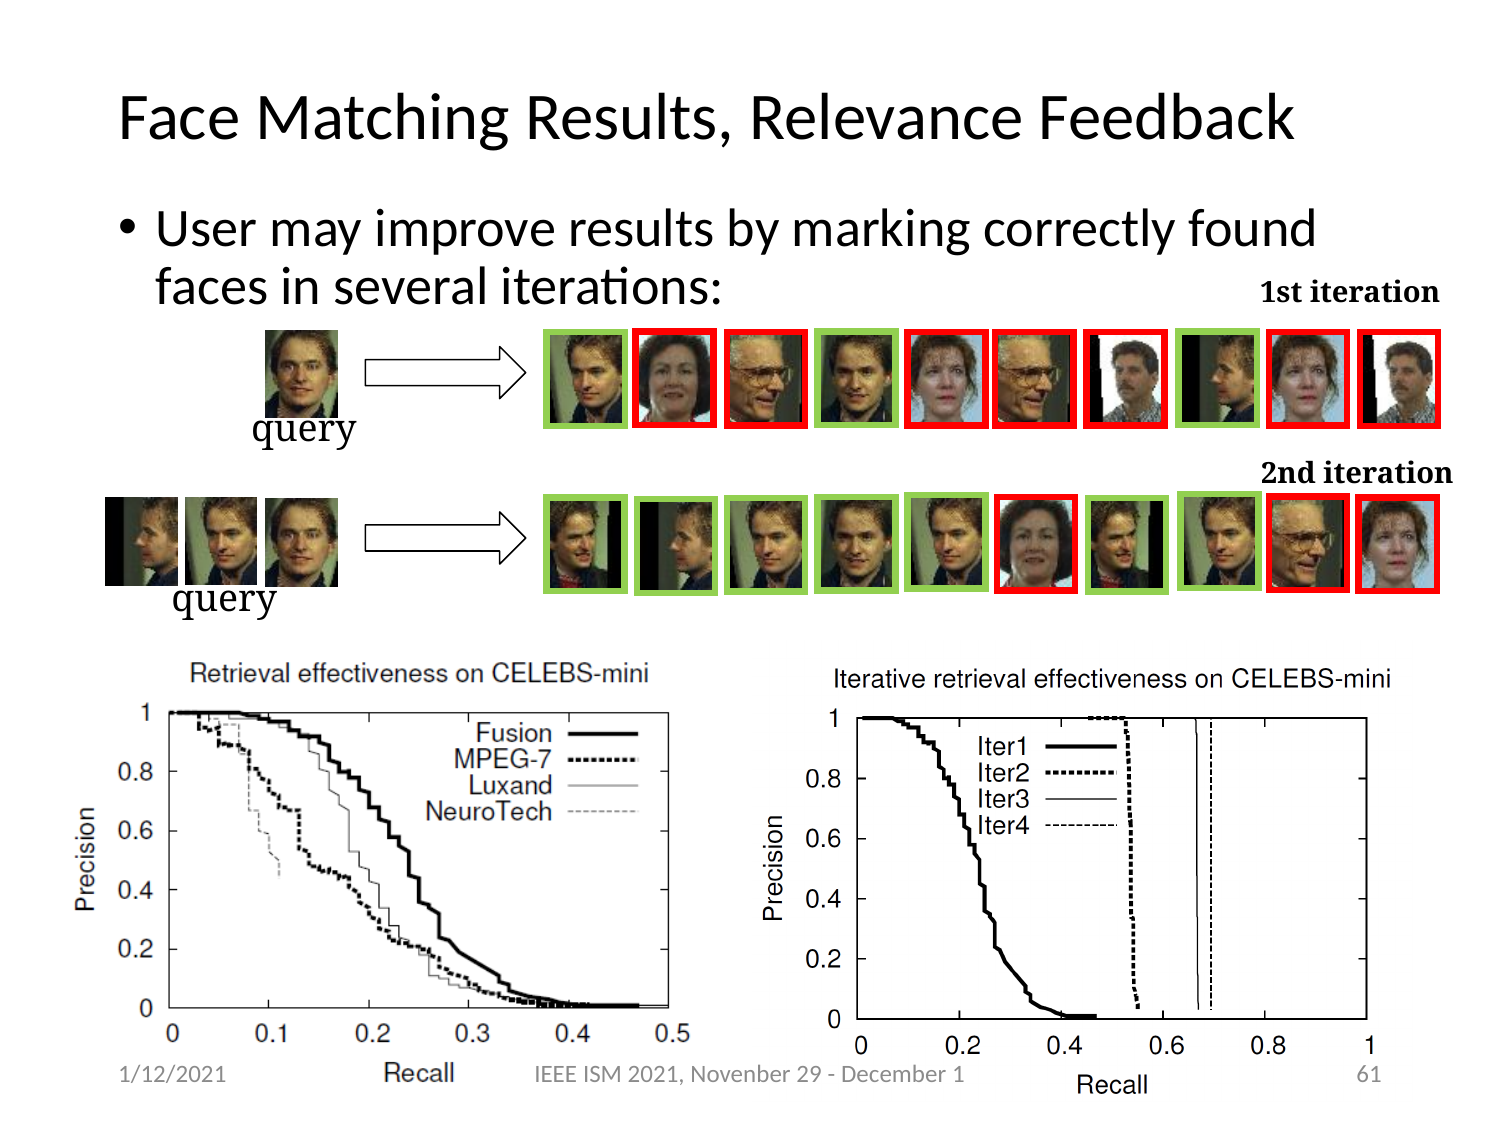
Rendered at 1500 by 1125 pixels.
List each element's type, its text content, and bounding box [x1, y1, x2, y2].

text_box [365, 346, 526, 399]
picture [752, 640, 1413, 1102]
picture [265, 498, 338, 587]
title Face Matching Results, Relevance Feedback [103, 59, 1397, 178]
picture [105, 497, 178, 586]
picture [1183, 497, 1256, 585]
picture [730, 334, 803, 423]
picture [185, 497, 257, 585]
text_box query [156, 566, 292, 627]
footer IEEE ISM 2021, Novenber 29 - December 1 [496, 1042, 1004, 1103]
picture [998, 334, 1071, 423]
text_box [365, 511, 526, 565]
picture [638, 334, 711, 423]
picture [1089, 334, 1162, 423]
picture [1361, 500, 1434, 588]
text_box 1st iteration [1245, 265, 1456, 316]
picture [1090, 500, 1163, 589]
picture [910, 497, 983, 586]
text_box query [236, 396, 372, 457]
picture [1181, 334, 1254, 423]
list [63, 640, 713, 1102]
text_box User may improve results by marking correctly found faces in several iterations: [103, 191, 1403, 1042]
picture [730, 500, 803, 589]
text_box 2nd iteration [1246, 446, 1469, 497]
picture [265, 330, 338, 418]
picture [549, 335, 622, 423]
picture [549, 500, 622, 588]
picture [1363, 335, 1436, 423]
picture [1271, 334, 1344, 423]
picture [999, 499, 1072, 588]
picture [640, 502, 712, 590]
picture [820, 499, 893, 588]
picture [820, 334, 893, 423]
picture [1272, 499, 1344, 588]
picture [910, 334, 983, 423]
